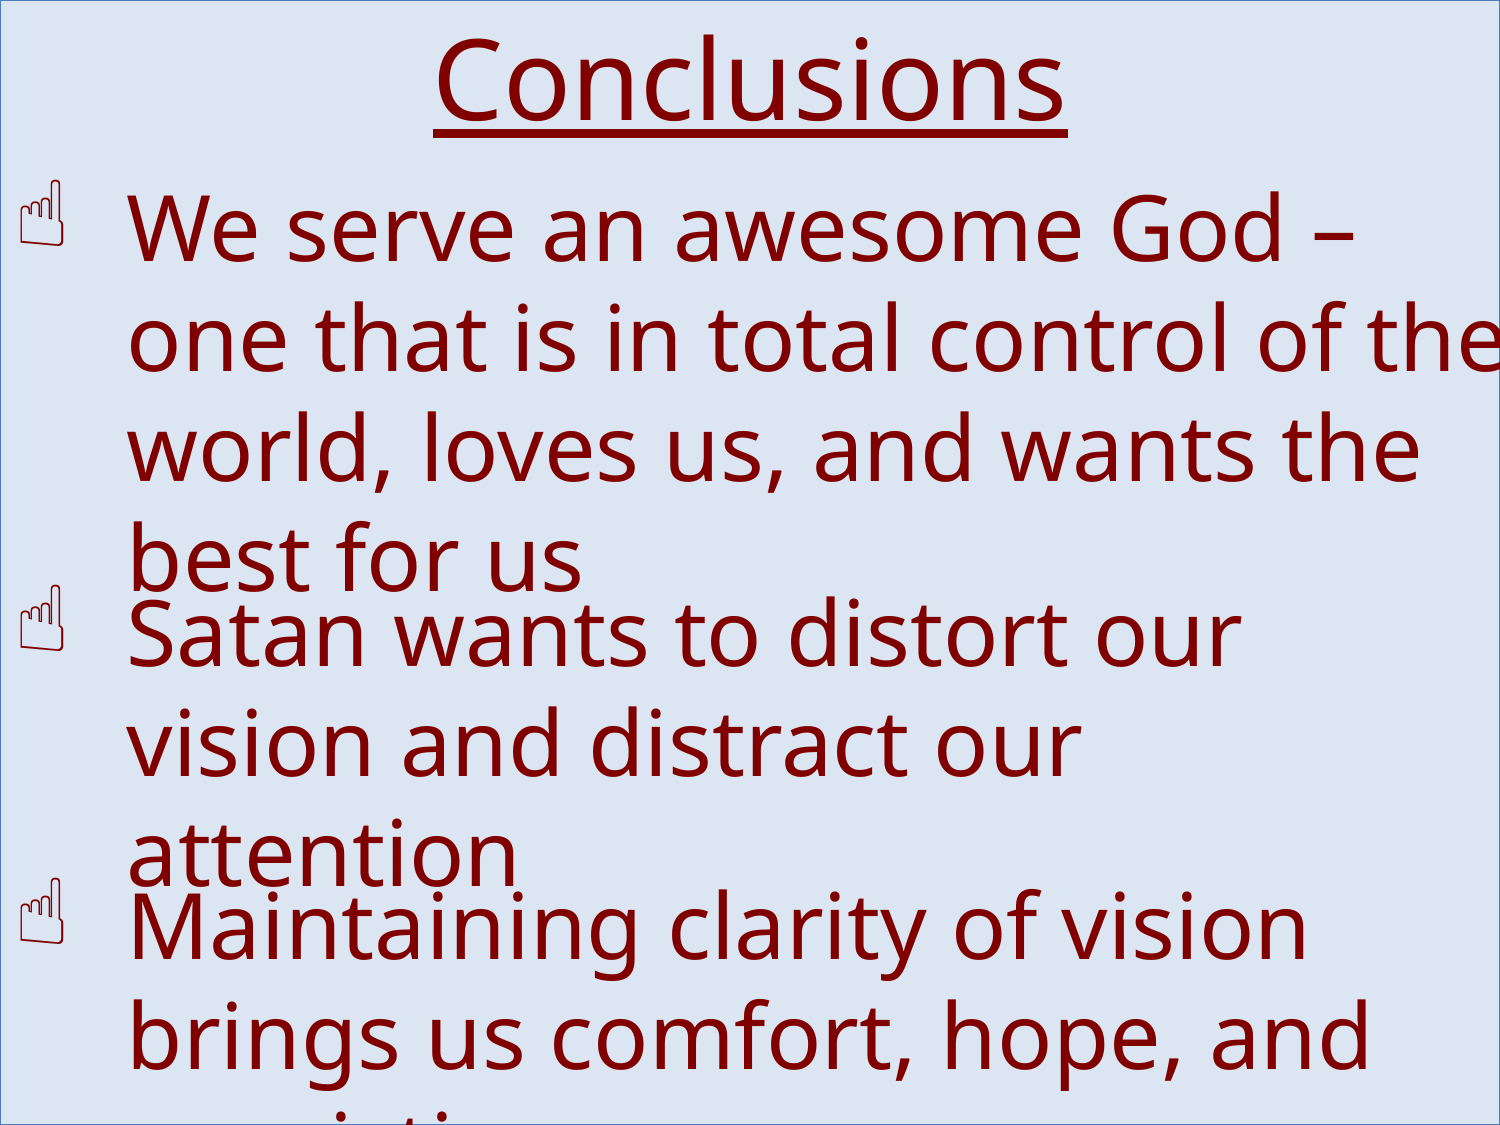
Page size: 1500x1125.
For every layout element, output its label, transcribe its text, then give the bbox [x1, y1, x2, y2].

text_box Maintaining clarity of vision brings us comfort, hope, and conviction [0, 860, 1500, 1125]
text_box Satan wants to distort our vision and distract our attention [0, 567, 1500, 860]
text_box Conclusions [417, 1, 1083, 151]
text_box We serve an awesome God – one that is in total control of the world, loves us, and wants the best for us [0, 162, 1500, 567]
